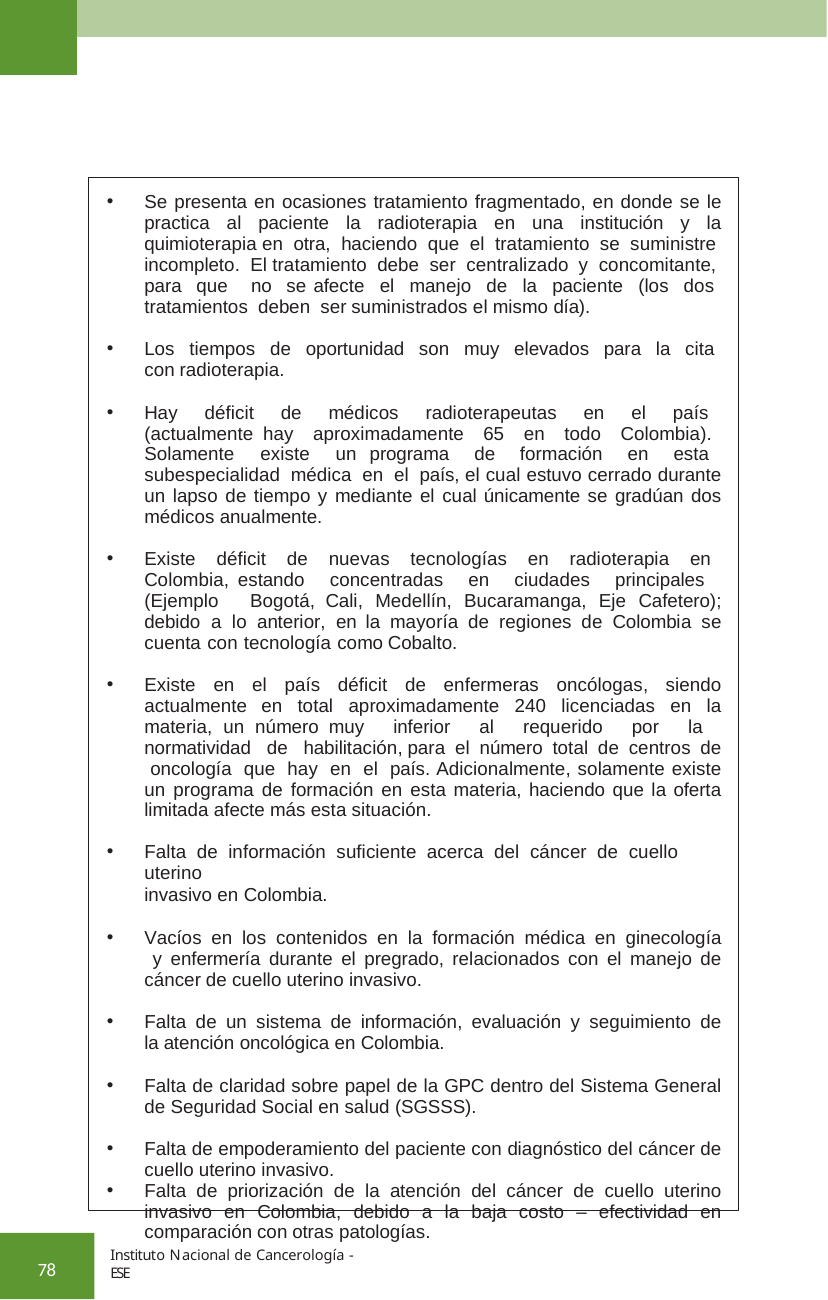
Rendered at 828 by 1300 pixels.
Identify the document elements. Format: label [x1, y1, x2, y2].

text_box [88, 177, 739, 1243]
text_box [108, 1246, 370, 1282]
text_box [0, 1232, 95, 1300]
text_box [0, 0, 827, 75]
